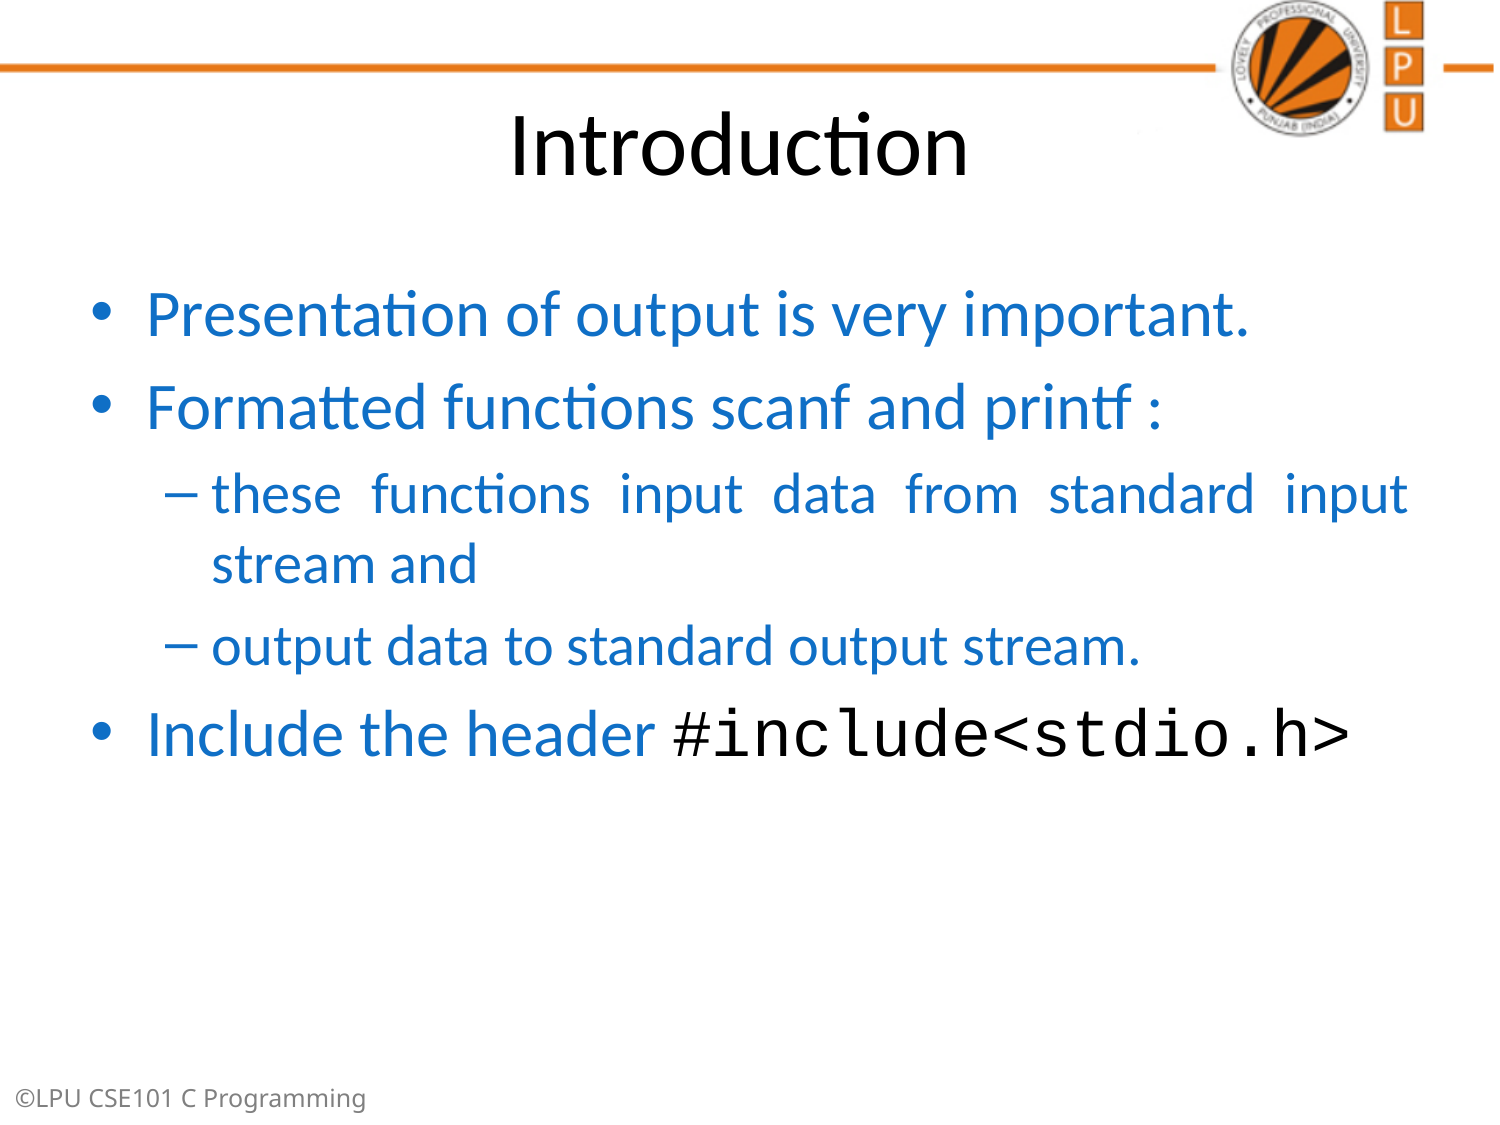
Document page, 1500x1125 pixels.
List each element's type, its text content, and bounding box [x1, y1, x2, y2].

title Introduction [75, 45, 1425, 233]
list Presentation of output is very important. Formatted functions scanf and printf : these functions input data from standard input stream and output data to standard output stream. Include the header #include<stdio.h> [75, 262, 1425, 1005]
picture [0, 0, 1497, 155]
